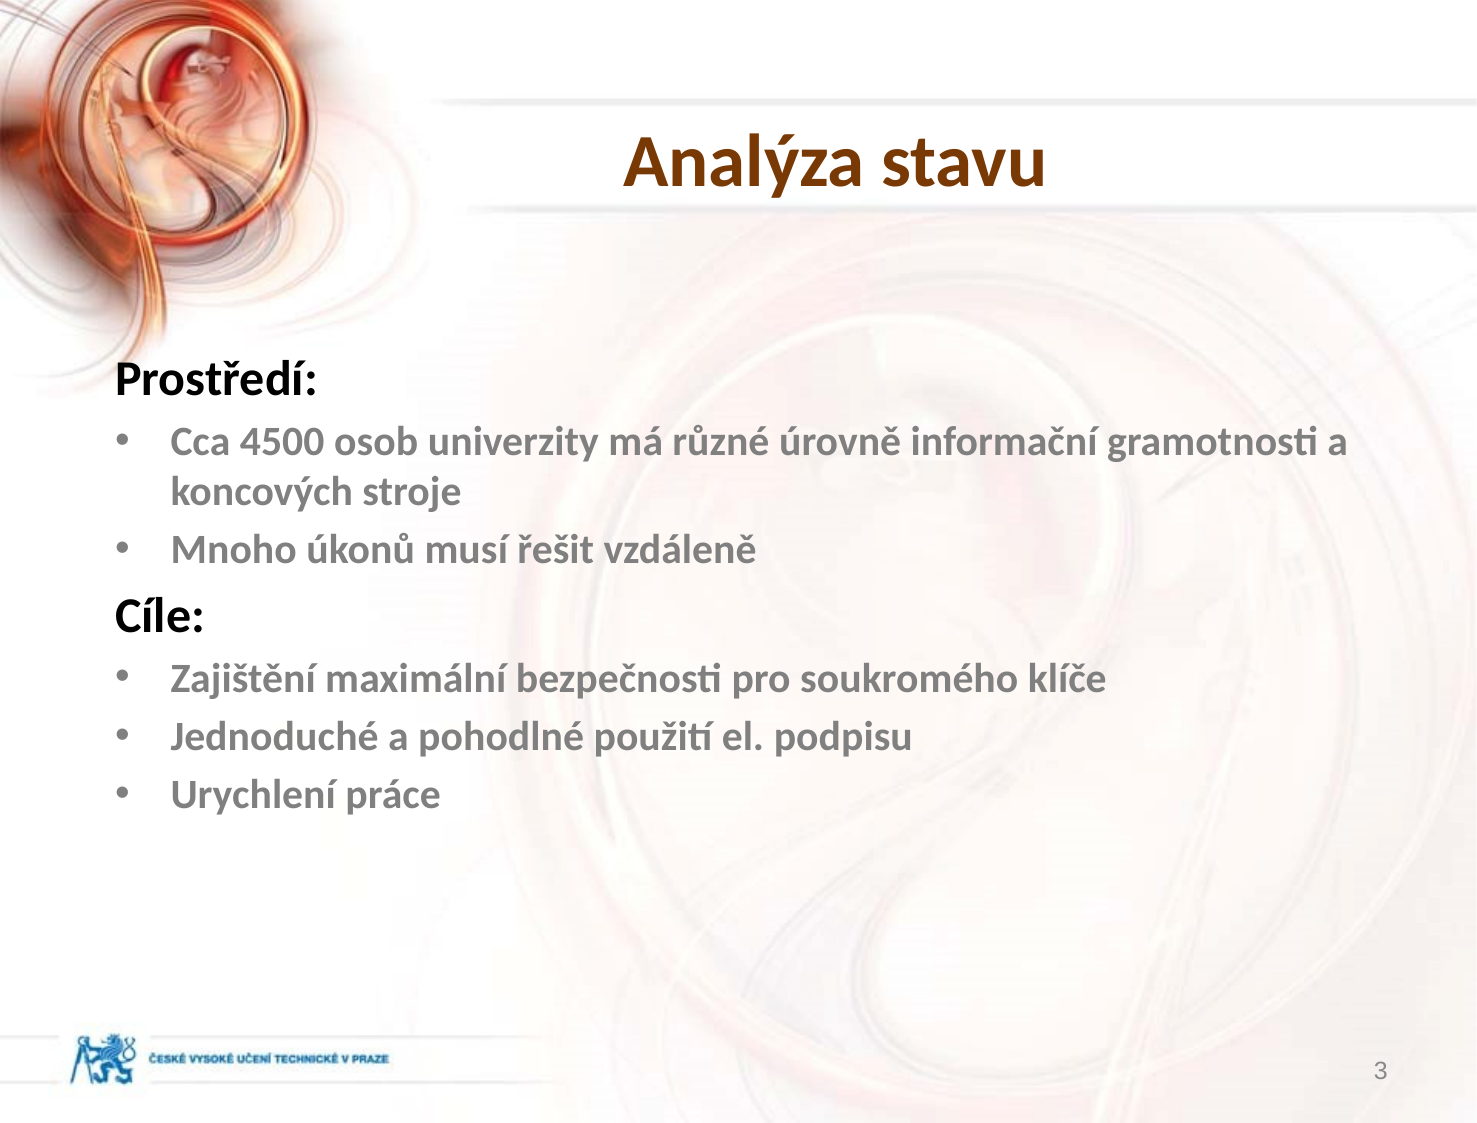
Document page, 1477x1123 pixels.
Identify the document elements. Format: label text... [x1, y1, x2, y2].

list [73, 261, 1404, 1003]
text_box Prostředí: Cca 4500 osob univerzity má různé úrovně informační gramotnosti a koncových stroje Mnoho úkonů musí řešit vzdáleně Cíle: Zajištění maximální bezpečnosti pro soukromého klíče Jednoduché a pohodlné použití el. podpisu Urychlení práce [100, 278, 1434, 975]
picture [0, 0, 1477, 1123]
title Analýza stavu [608, 62, 1280, 251]
slide_number 3 [1058, 1040, 1403, 1100]
